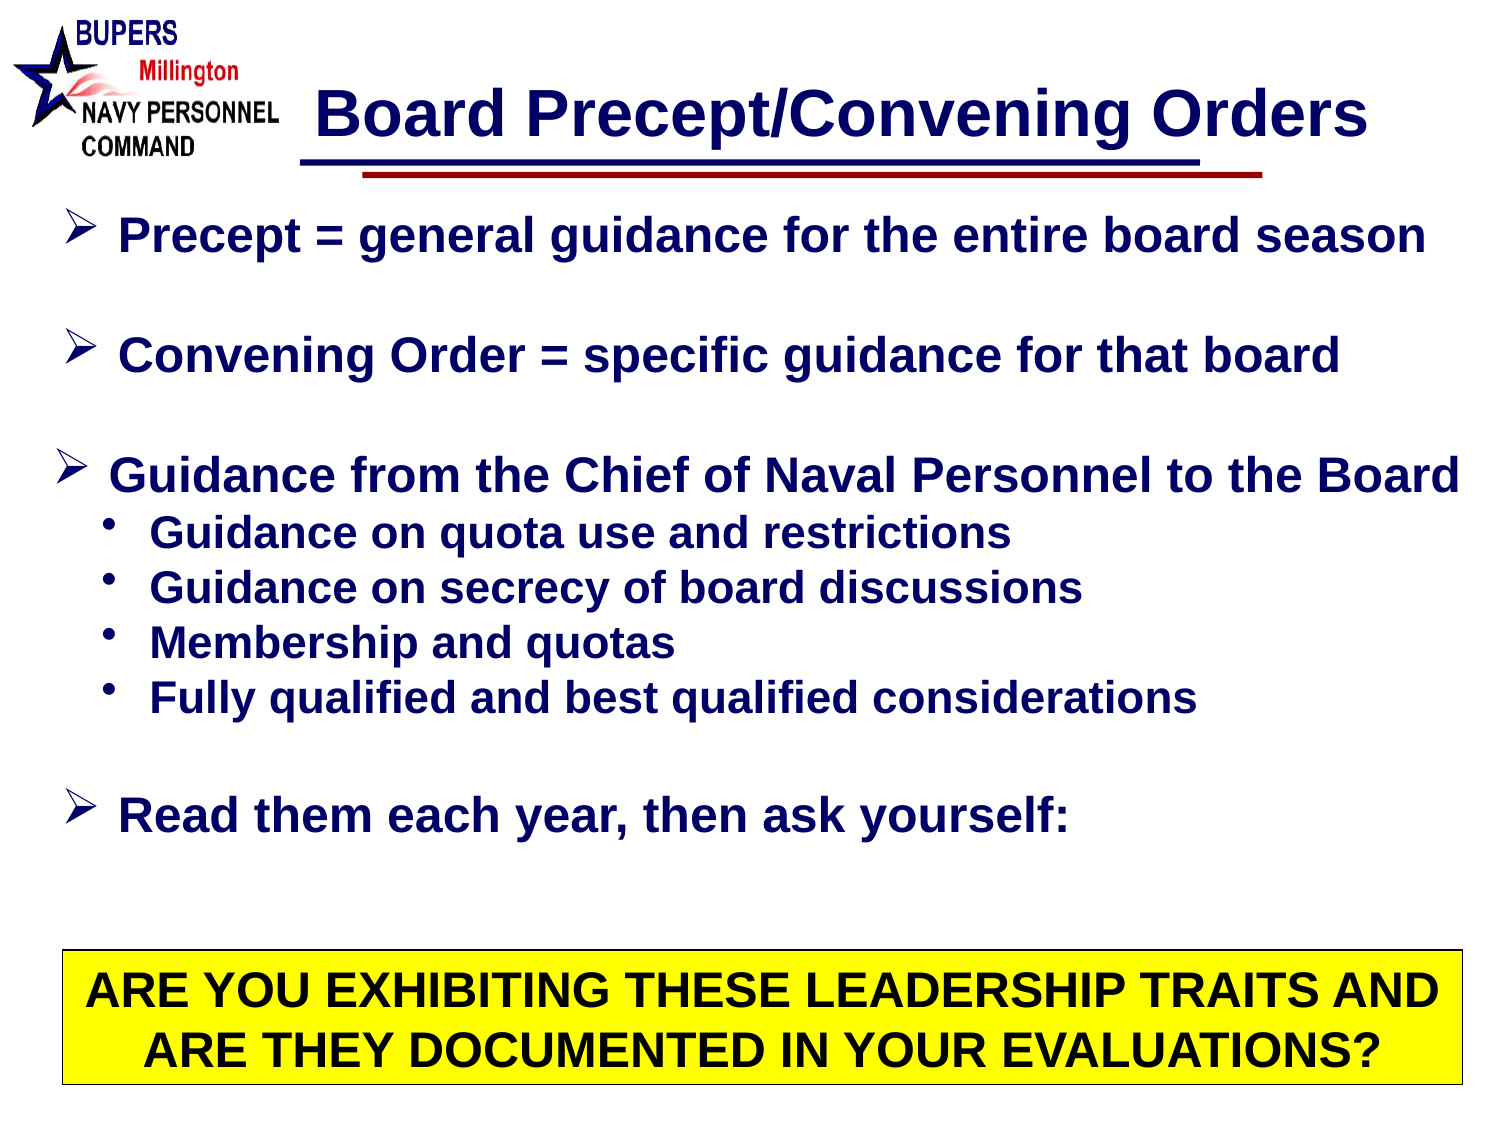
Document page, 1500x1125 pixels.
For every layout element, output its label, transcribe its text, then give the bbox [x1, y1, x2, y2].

text_box ARE YOU EXHIBITING THESE LEADERSHIP TRAITS AND ARE THEY DOCUMENTED IN YOUR EVALUATIONS? [62, 949, 1463, 1085]
text_box Precept = general guidance for the entire board season Convening Order = specific guidance for that board Guidance from the Chief of Naval Personnel to the Board Guidance on quota use and restrictions Guidance on secrecy of board discussions Membership and quotas Fully qualified and best qualified considerations Read them each year, then ask yourself: [0, 195, 1500, 850]
text_box Board Precept/Convening Orders [300, 62, 1475, 158]
picture [8, 5, 288, 169]
